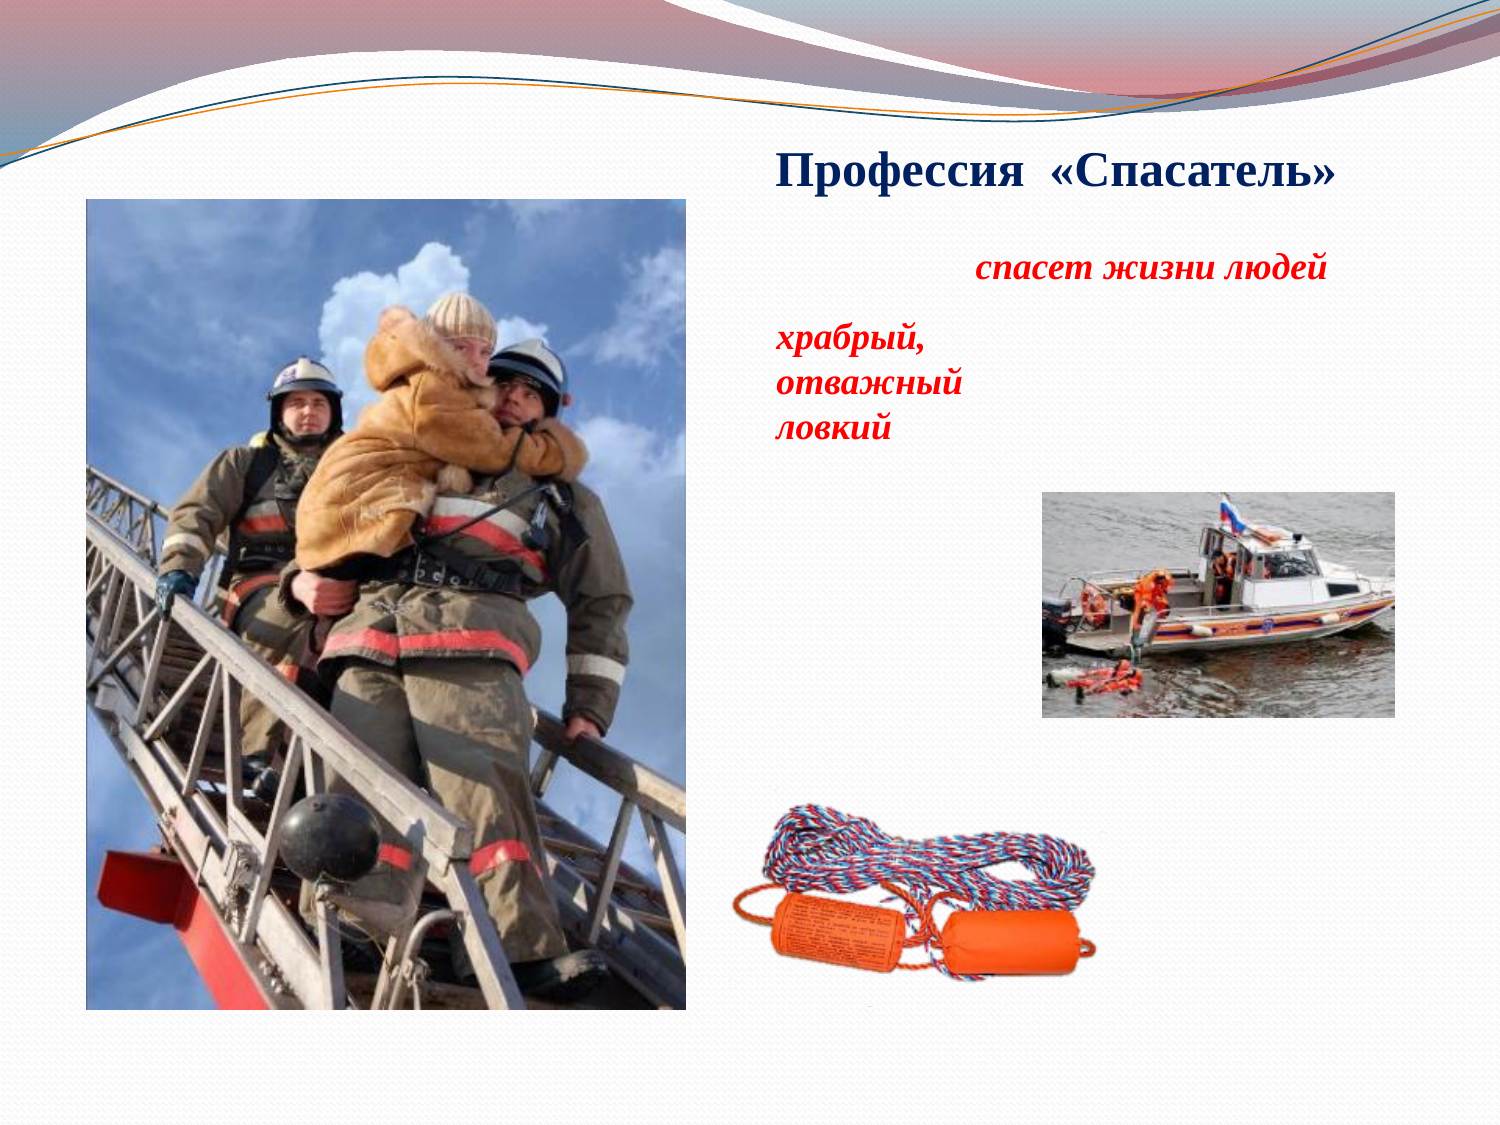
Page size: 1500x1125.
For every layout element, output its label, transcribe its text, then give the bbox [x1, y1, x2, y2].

text_box Профессия «Спасатель» [714, 128, 1398, 204]
text_box спасет жизни людей [960, 234, 1418, 295]
text_box храбрый, отважный ловкий [761, 304, 1336, 455]
picture [1042, 491, 1395, 718]
picture [86, 199, 687, 1010]
picture [726, 784, 1119, 1018]
